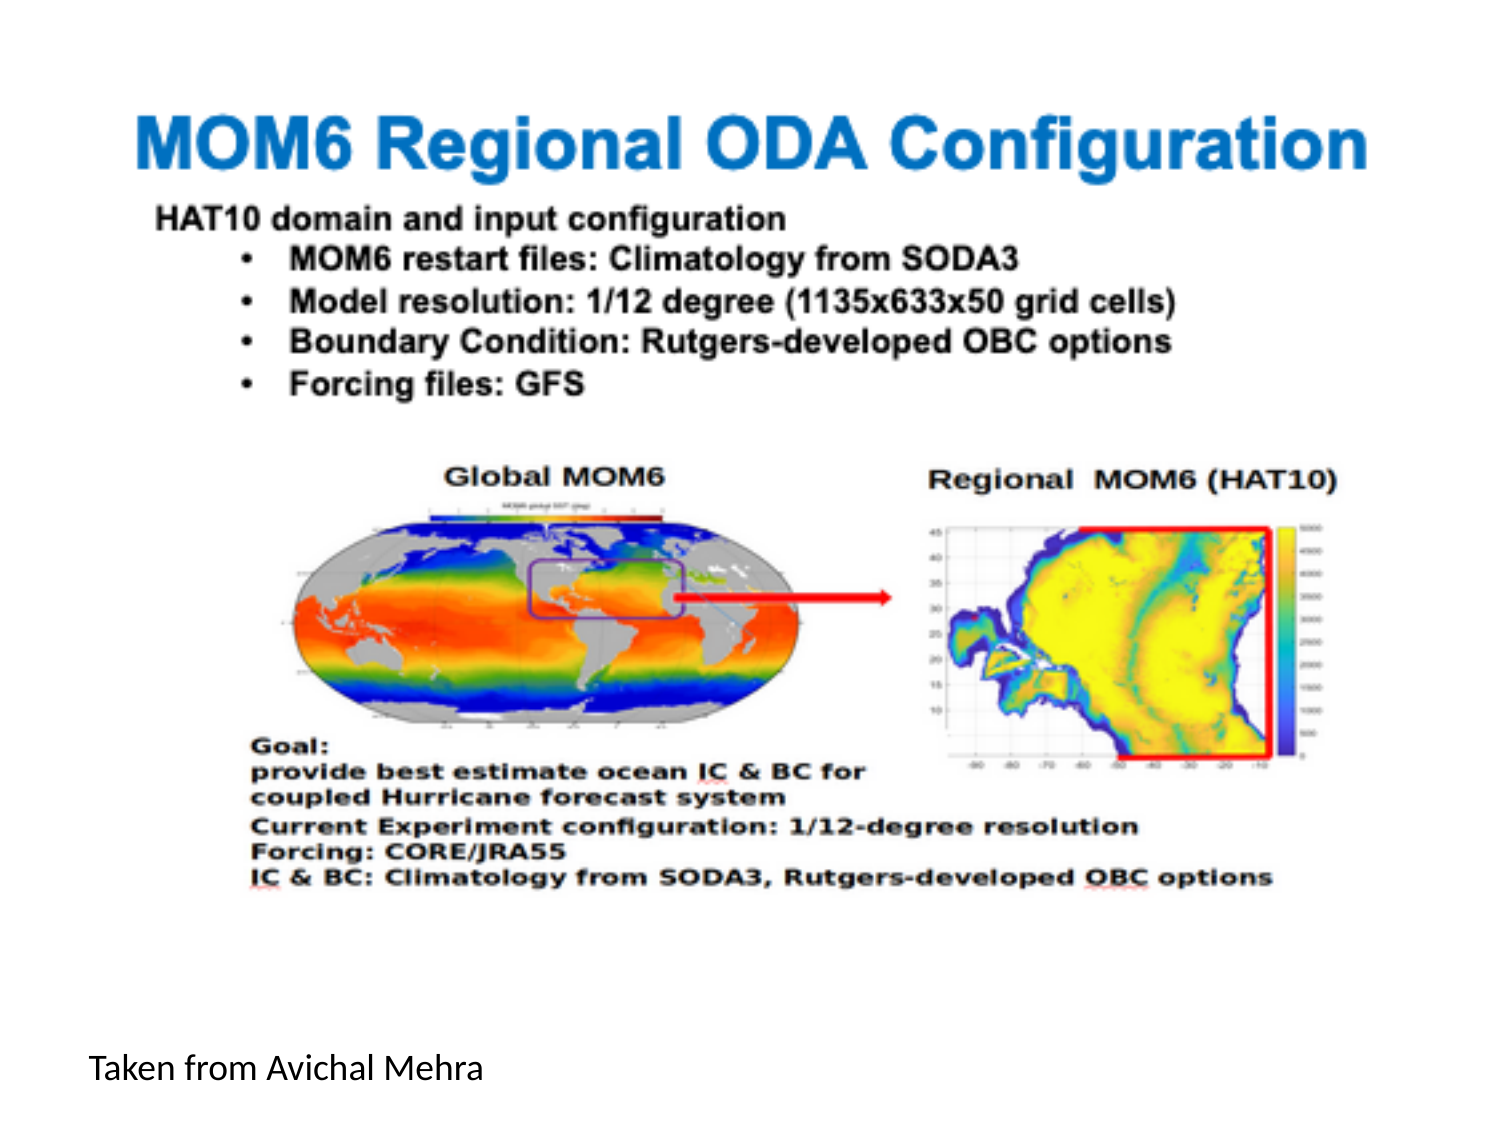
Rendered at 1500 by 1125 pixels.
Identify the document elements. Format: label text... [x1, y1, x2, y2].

text_box Taken from Avichal Mehra [73, 1035, 500, 1096]
picture [61, 58, 1439, 981]
